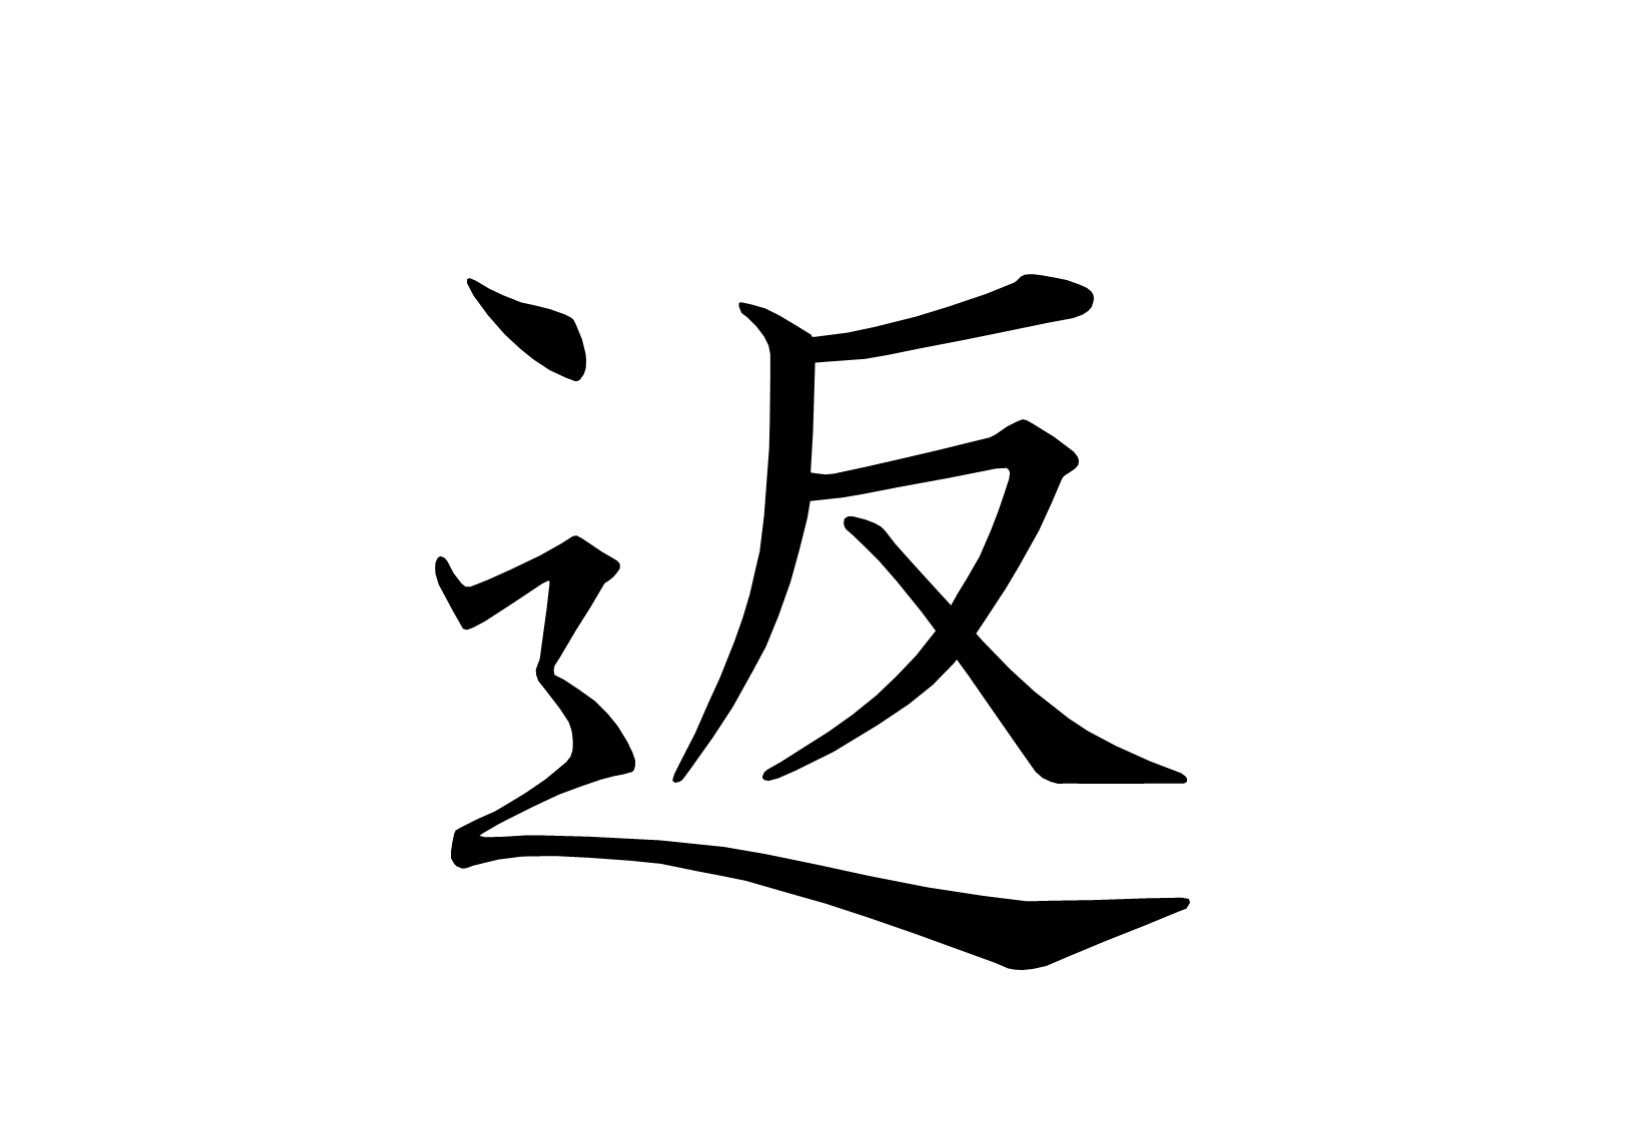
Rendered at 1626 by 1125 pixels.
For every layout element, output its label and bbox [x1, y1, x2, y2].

picture [435, 273, 1190, 970]
